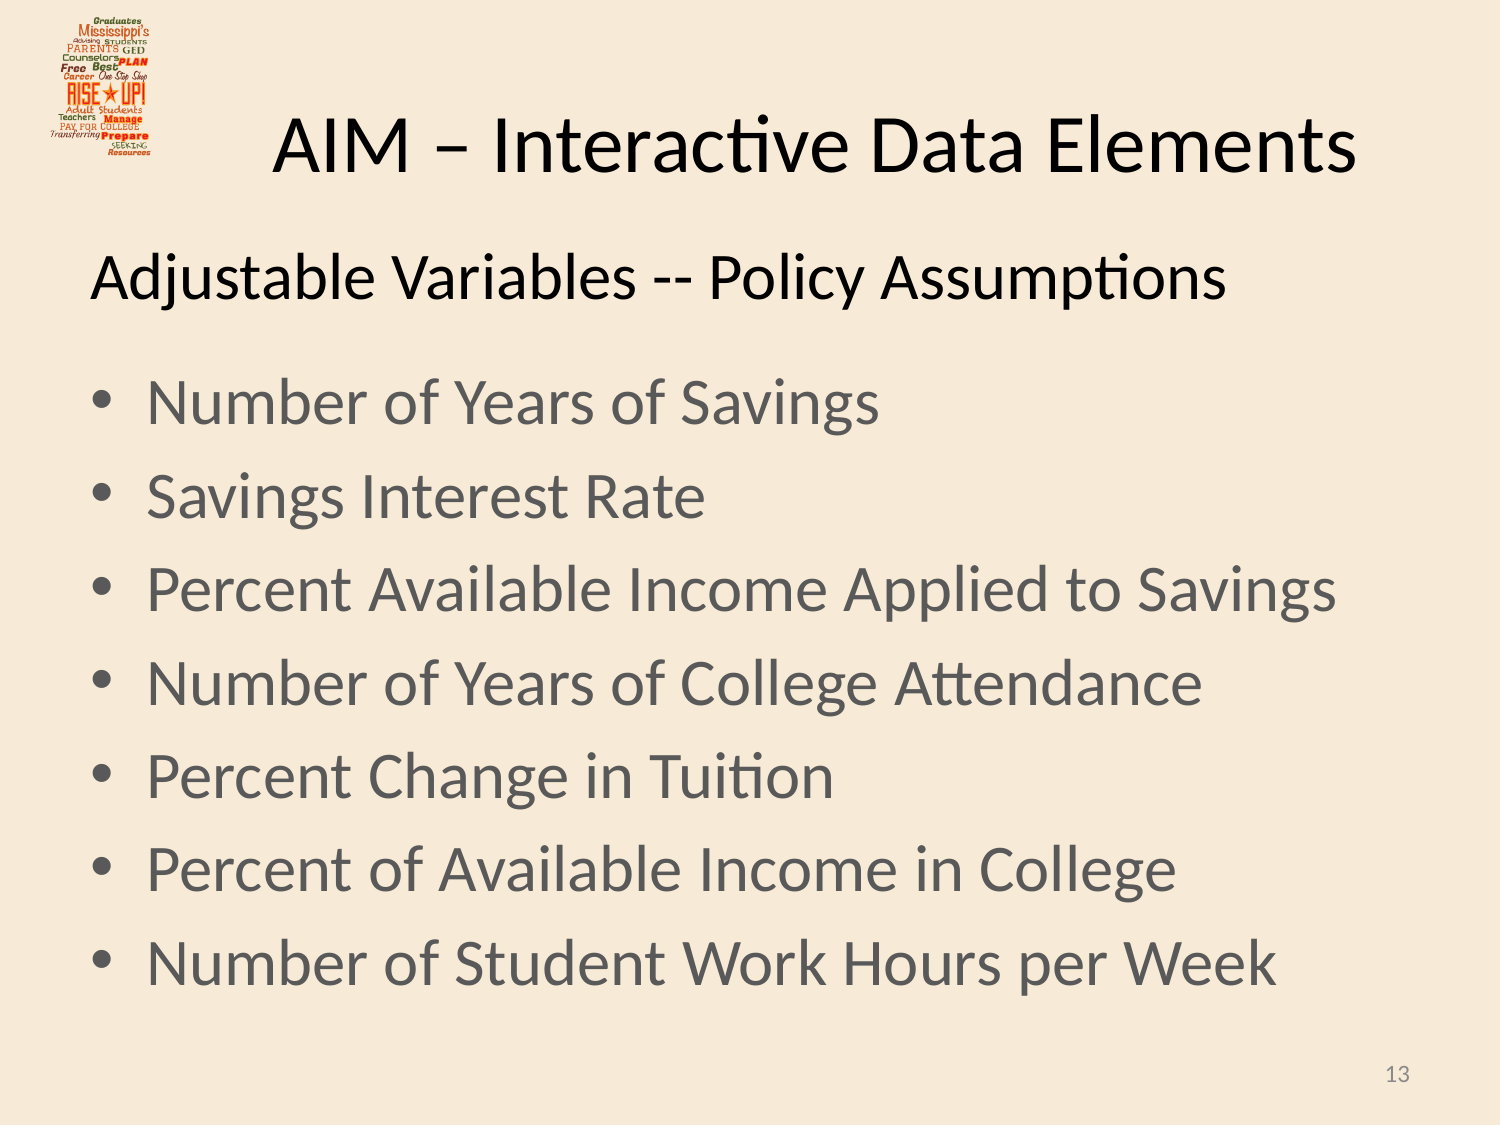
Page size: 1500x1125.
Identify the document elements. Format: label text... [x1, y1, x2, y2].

slide_number 13 [1074, 1042, 1425, 1103]
title AIM – Interactive Data Elements [75, 45, 1425, 233]
list Adjustable Variables -- Policy Assumptions Number of Years of Savings Savings Interest Rate Percent Available Income Applied to Savings Number of Years of College Attendance Percent Change in Tuition Percent of Available Income in College Number of Student Work Hours per Week [75, 224, 1413, 1038]
picture [49, 12, 158, 159]
